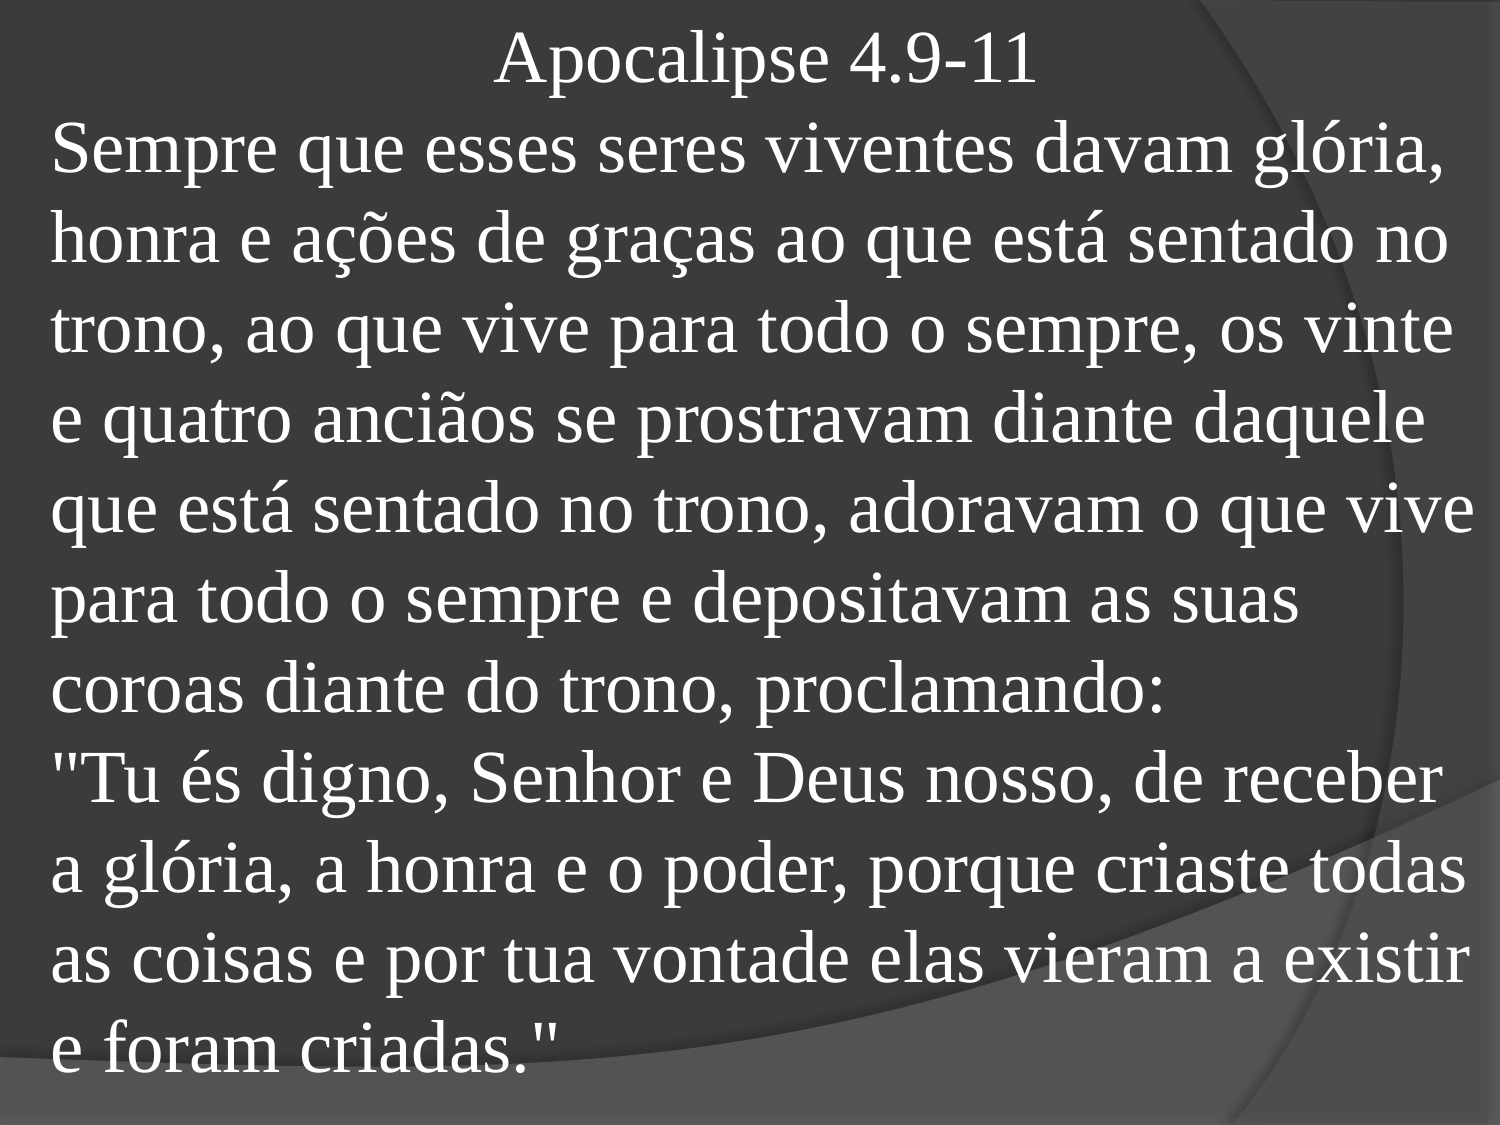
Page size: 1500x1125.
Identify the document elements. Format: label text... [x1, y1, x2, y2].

text_box Apocalipse 4.9-11 Sempre que esses seres viventes davam glória, honra e ações de graças ao que está sentado no trono, ao que vive para todo o sempre, os vinte e quatro anciãos se prostravam diante daquele que está sentado no trono, adoravam o que vive para todo o sempre e depositavam as suas coroas diante do trono, proclamando: "Tu és digno, Senhor e Deus nosso, de receber a glória, a honra e o poder, porque criaste todas as coisas e por tua vontade elas vieram a existir e foram criadas." [35, 0, 1500, 1125]
